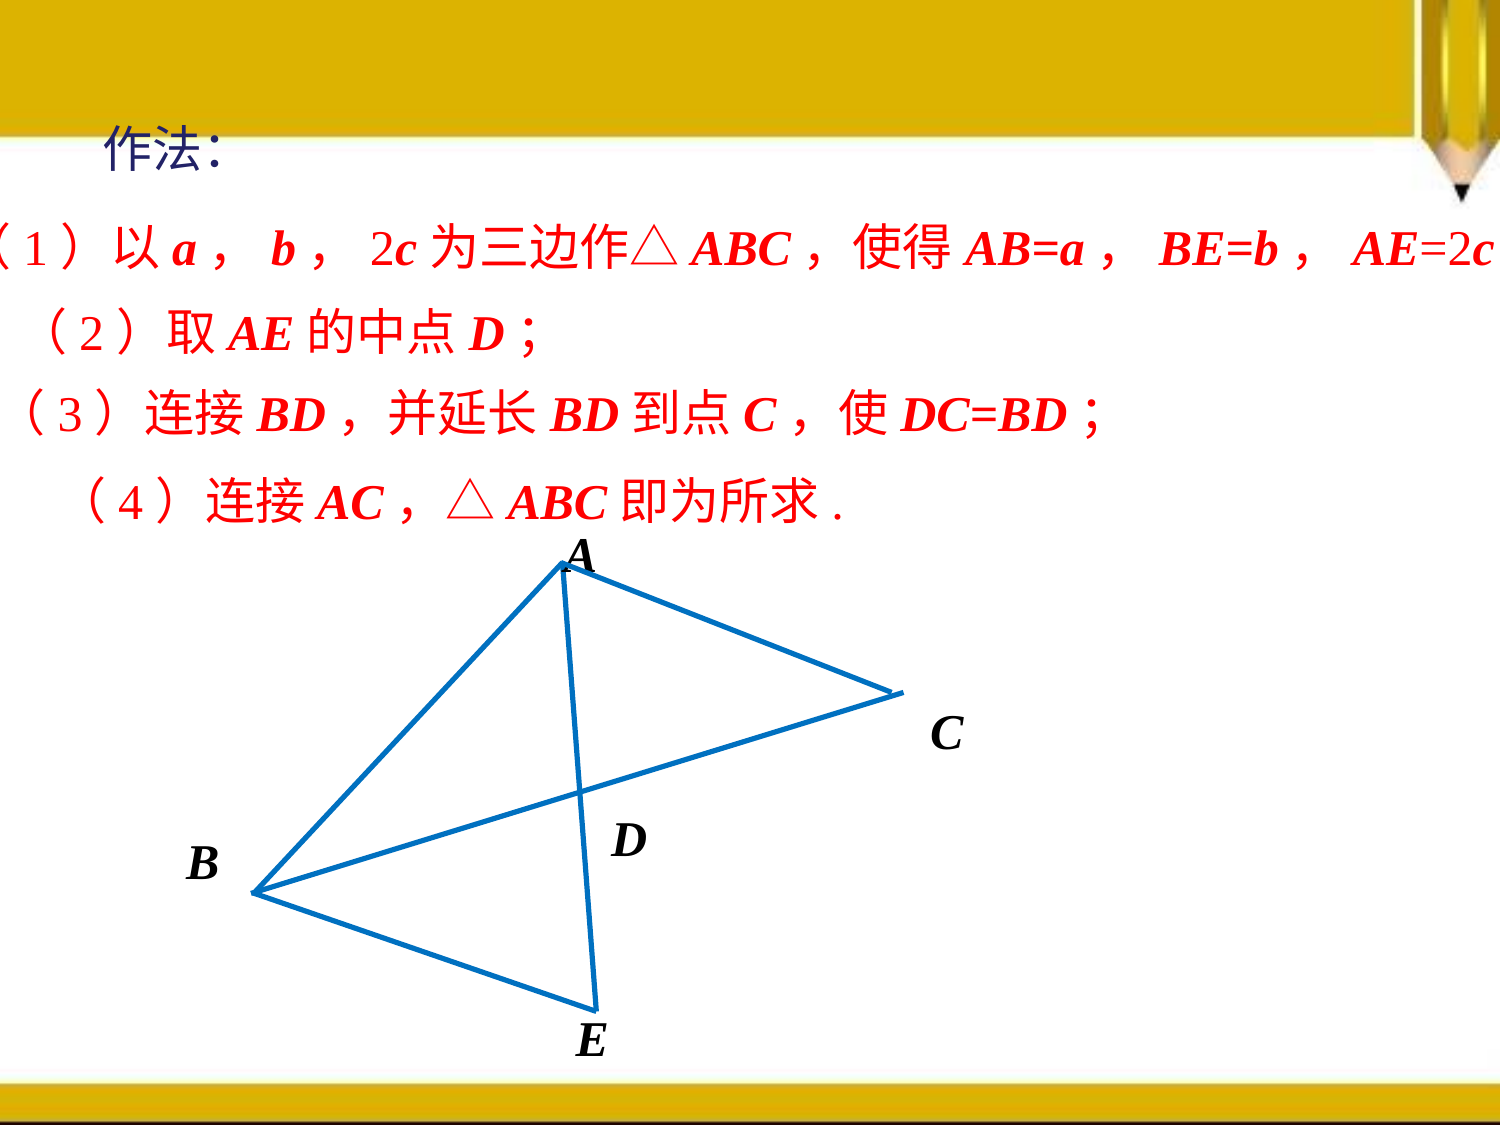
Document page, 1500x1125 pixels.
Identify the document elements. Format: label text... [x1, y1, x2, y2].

text_box （2）取AE的中点D； [2, 292, 582, 368]
text_box （3）连接BD，并延长BD到点C，使DC=BD； [0, 373, 1145, 449]
text_box （1）以a，b，2c为三边作△ABC，使得AB=a，BE=b，AE=2c； [0, 208, 1500, 283]
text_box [253, 562, 560, 692]
picture [0, 283, 1500, 1125]
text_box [253, 894, 562, 1012]
text_box （4）连接AC，△ABC即为所求. [41, 456, 1202, 537]
text_box B [171, 822, 253, 898]
text_box A [549, 515, 632, 562]
text_box 作法： [87, 110, 268, 186]
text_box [251, 692, 1021, 894]
picture [0, 0, 1500, 208]
text_box E [560, 999, 686, 1075]
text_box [562, 894, 597, 1012]
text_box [560, 562, 892, 693]
